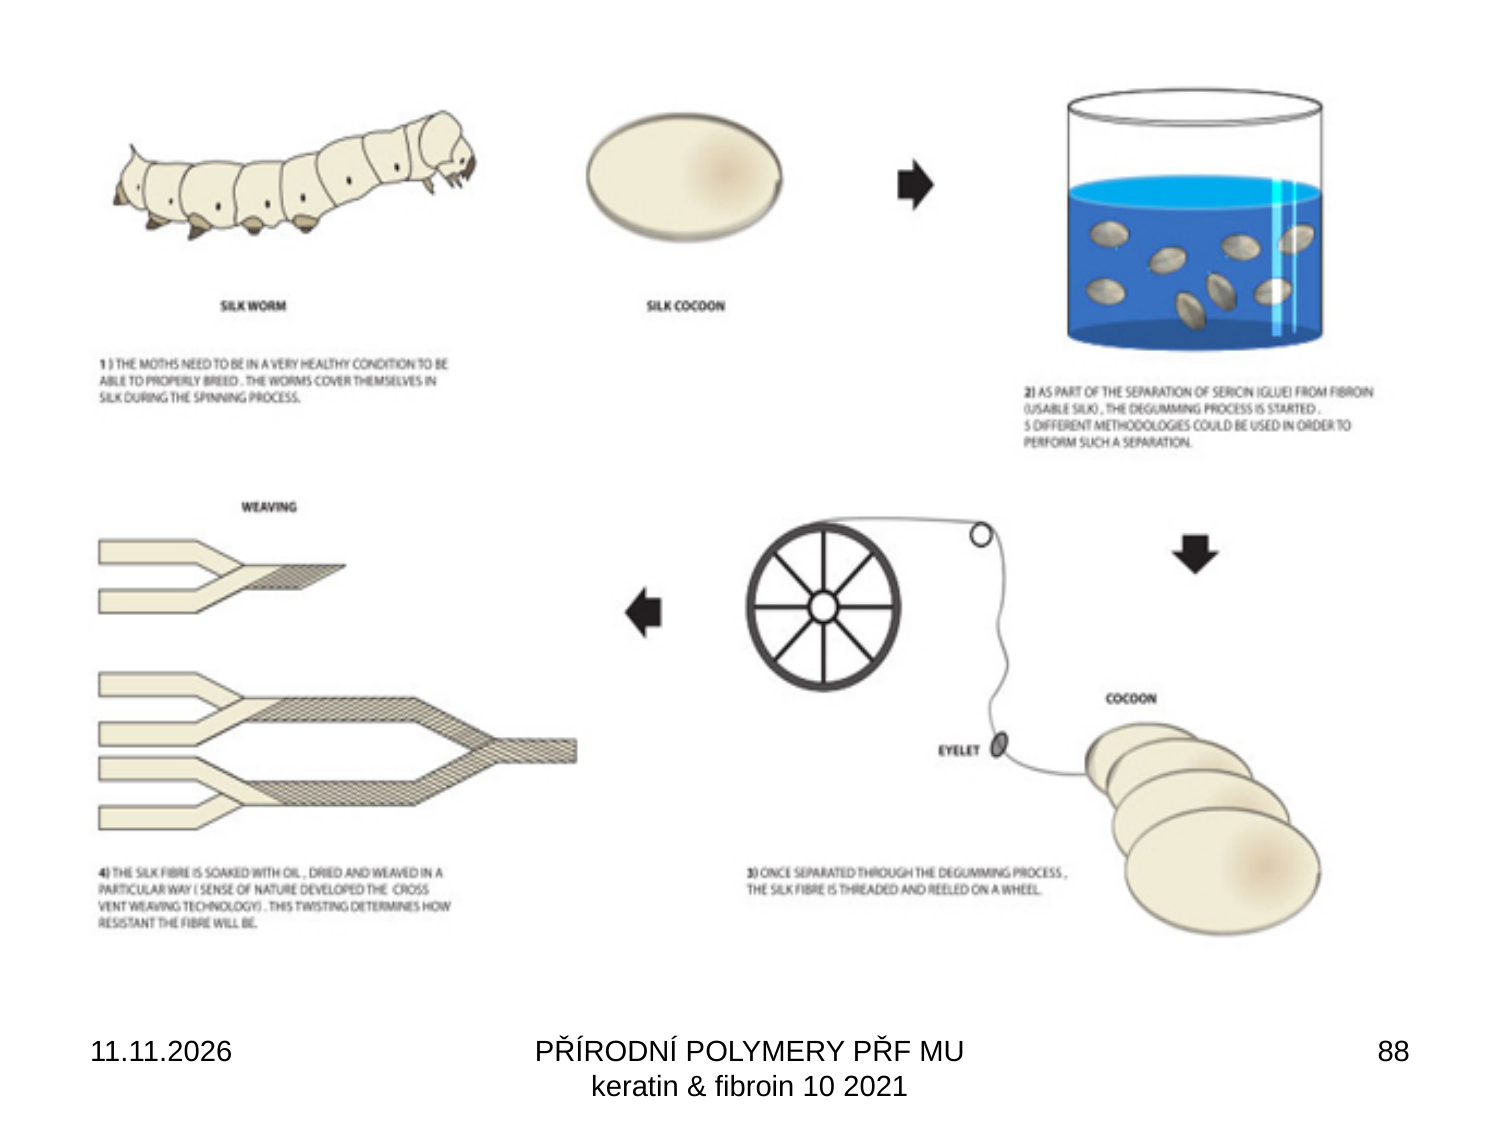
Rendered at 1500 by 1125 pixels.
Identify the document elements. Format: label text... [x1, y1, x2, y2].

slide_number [74, 1024, 426, 1103]
slide_number 88 [1074, 1024, 1426, 1103]
picture [52, 42, 1448, 988]
footer PŘÍRODNÍ POLYMERY PŘF MU keratin & fibroin 10 2021 [512, 1024, 988, 1103]
